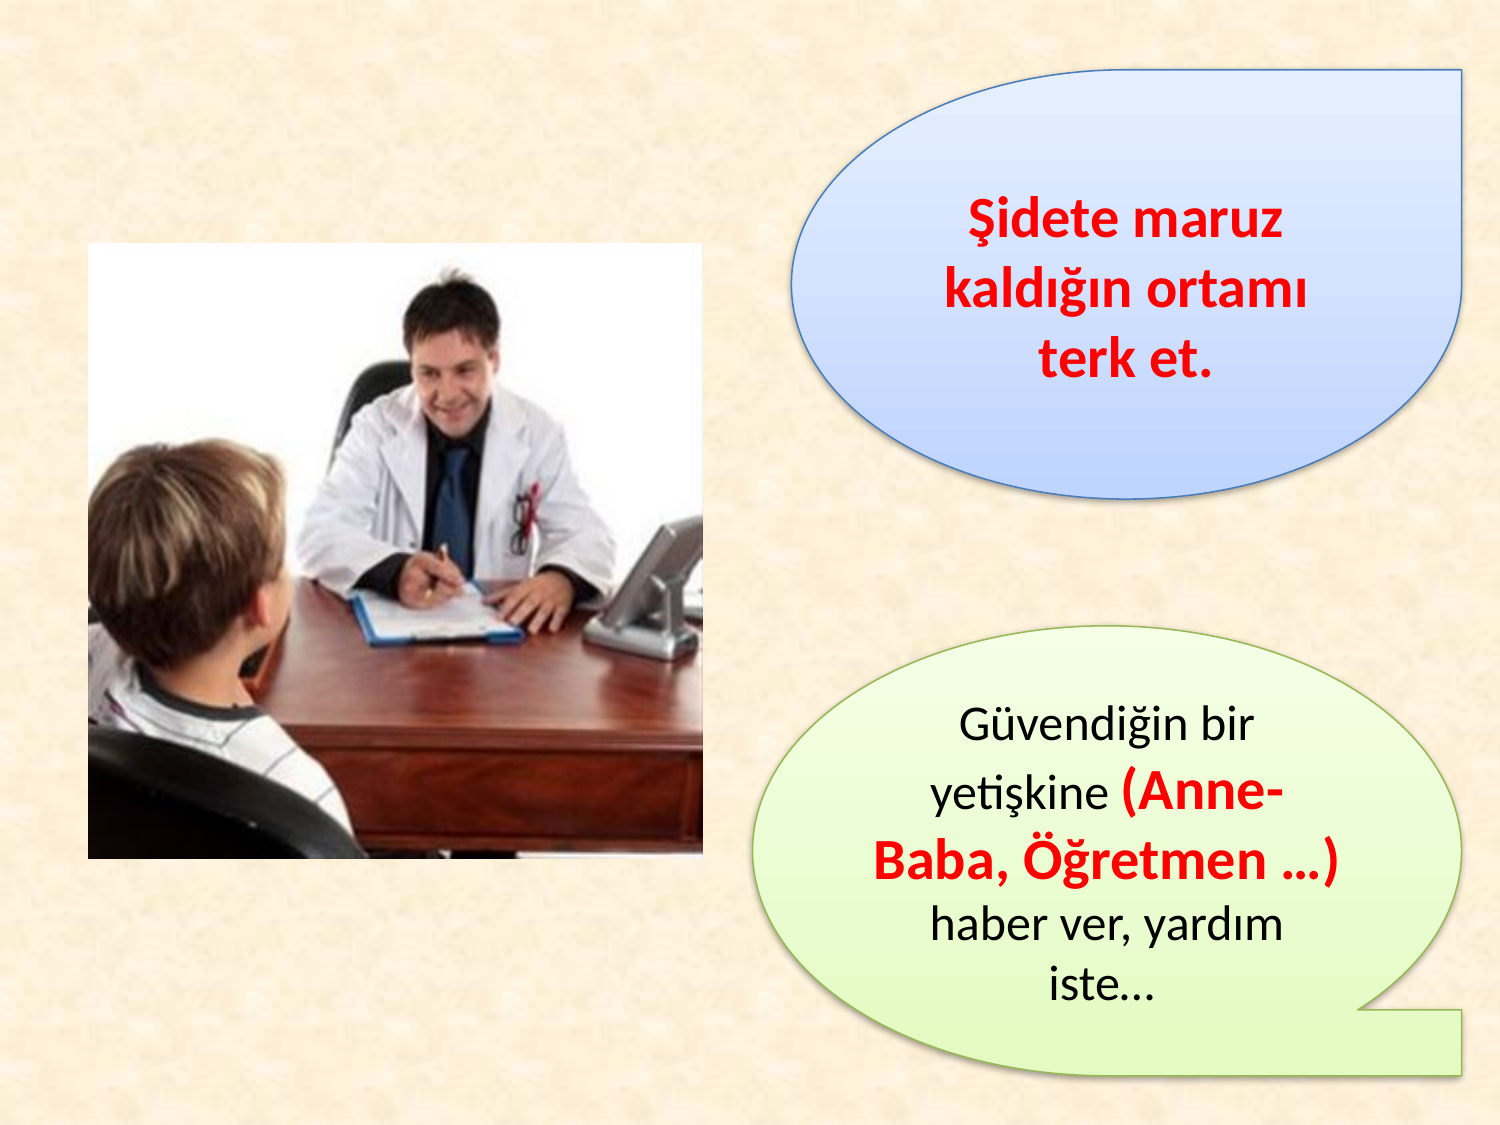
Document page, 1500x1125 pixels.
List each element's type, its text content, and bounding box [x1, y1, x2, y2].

text_box Güvendiğin bir yetişkine (Anne-Baba, Öğretmen …) haber ver, yardım iste… [751, 625, 1463, 1077]
picture [0, 0, 1500, 1125]
text_box Şidete maruz kaldığın ortamı terk et. [790, 68, 1463, 500]
